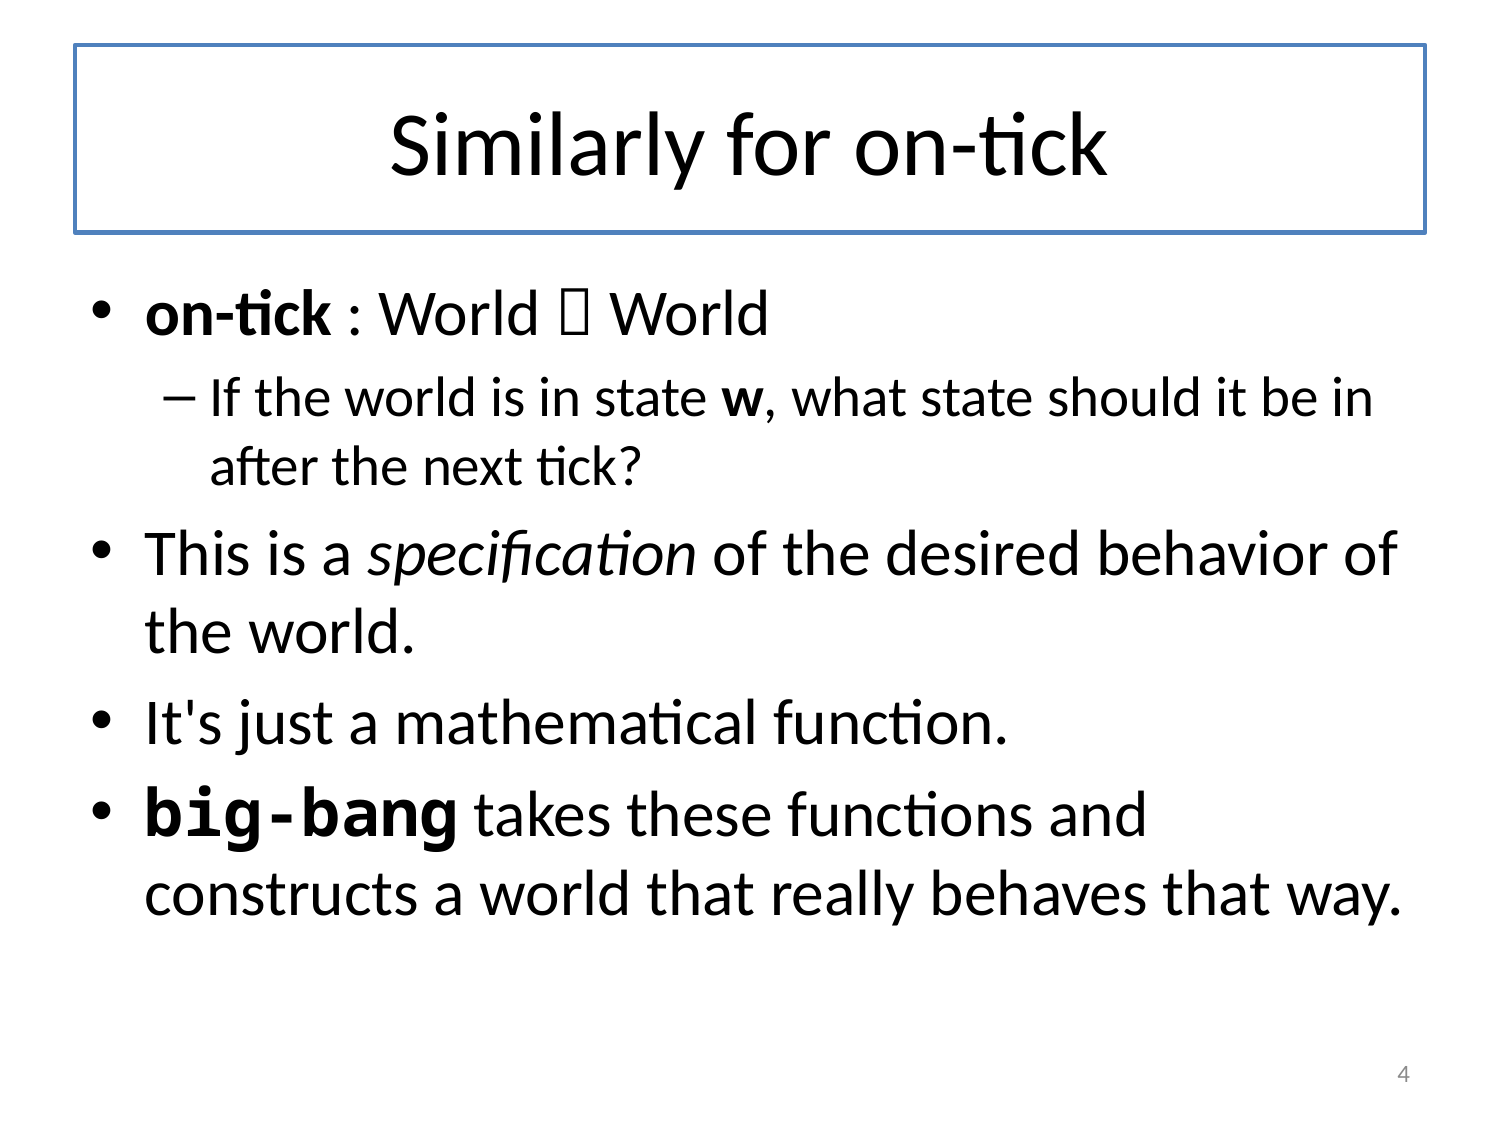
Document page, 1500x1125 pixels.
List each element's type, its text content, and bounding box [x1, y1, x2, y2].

title Similarly for on-tick [73, 43, 1427, 235]
slide_number 4 [1074, 1042, 1425, 1103]
list on-tick : World  World If the world is in state w, what state should it be in after the next tick? This is a specification of the desired behavior of the world. It's just a mathematical function. big-bang takes these functions and constructs a world that really behaves that way. [75, 262, 1425, 1005]
